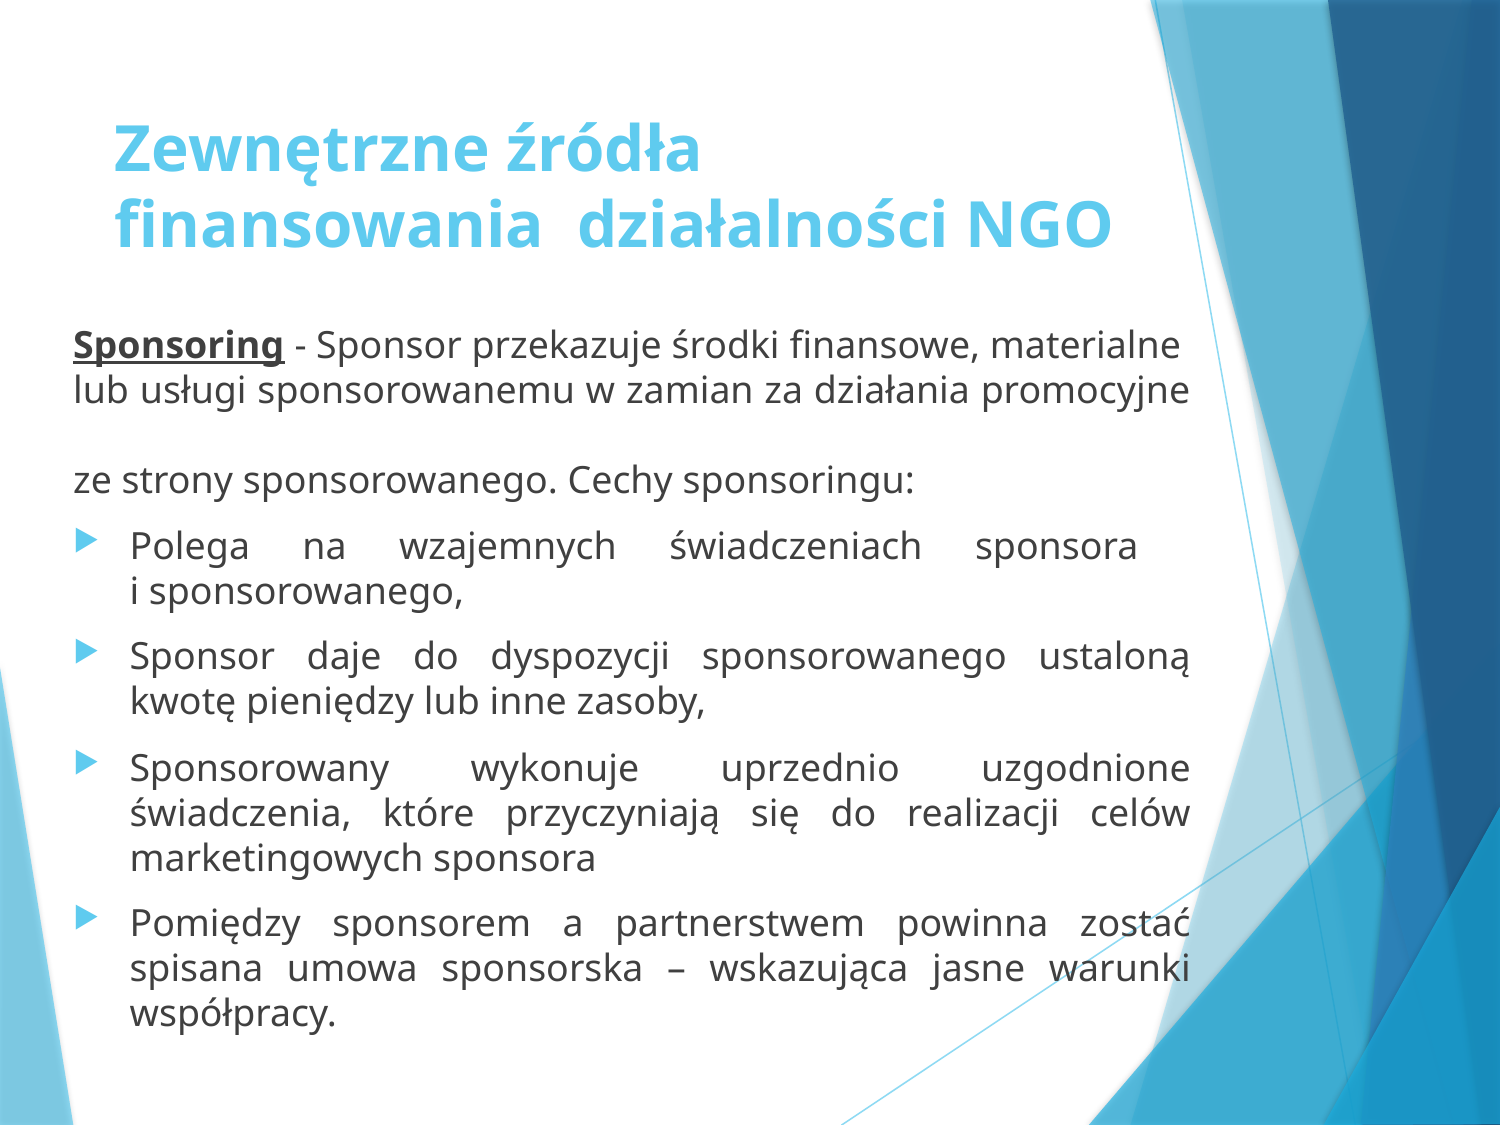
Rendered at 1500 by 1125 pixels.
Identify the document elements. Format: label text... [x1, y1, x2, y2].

title Zewnętrzne źródła finansowania działalności NGO [99, 99, 1142, 313]
list Sponsoring - Sponsor przekazuje środki finansowe, materialne lub usługi sponsorowanemu w zamian za działania promocyjne ze strony sponsorowanego. Cechy sponsoringu: Polega na wzajemnych świadczeniach sponsora i sponsorowanego, Sponsor daje do dyspozycji sponsorowanego ustaloną kwotę pieniędzy lub inne zasoby, Sponsorowany wykonuje uprzednio uzgodnione świadczenia, które przyczyniają się do realizacji celów marketingowych sponsora Pomiędzy sponsorem a partnerstwem powinna zostać spisana umowa sponsorska – wskazująca jasne warunki współpracy. [58, 313, 1207, 1066]
